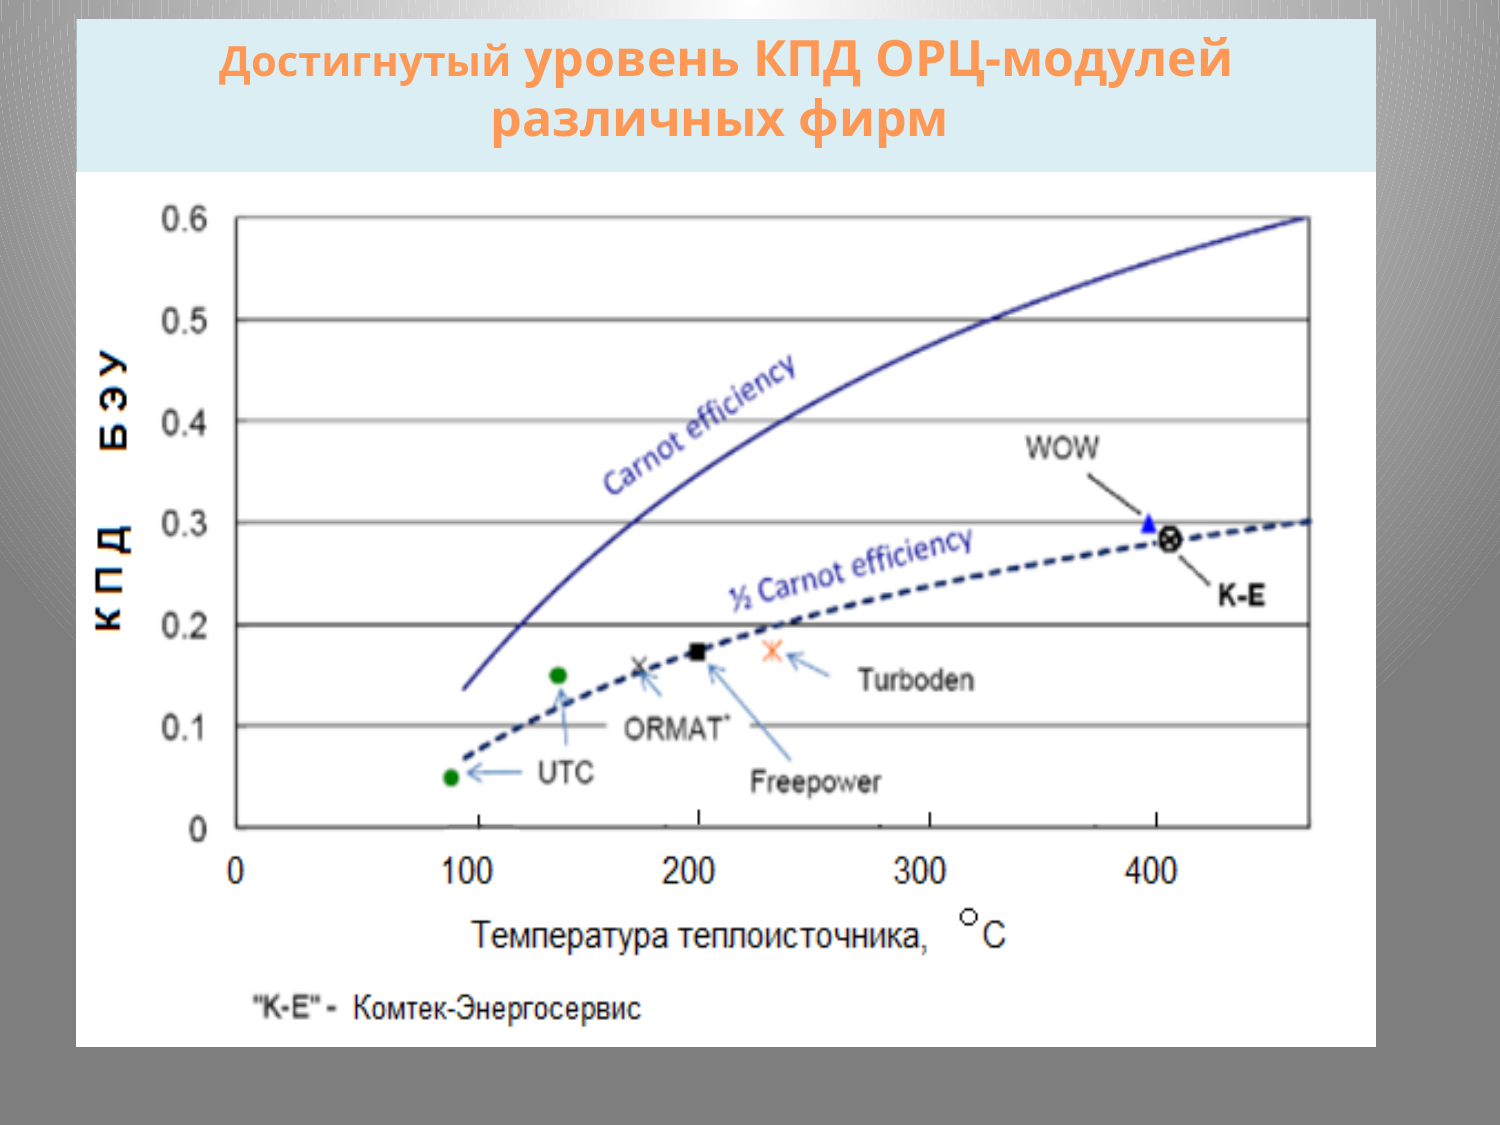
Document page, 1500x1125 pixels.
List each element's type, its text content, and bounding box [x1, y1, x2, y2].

title Достигнутый уровень КПД ОРЦ-модулей различных фирм [76, 19, 1376, 172]
picture [76, 172, 1377, 1047]
